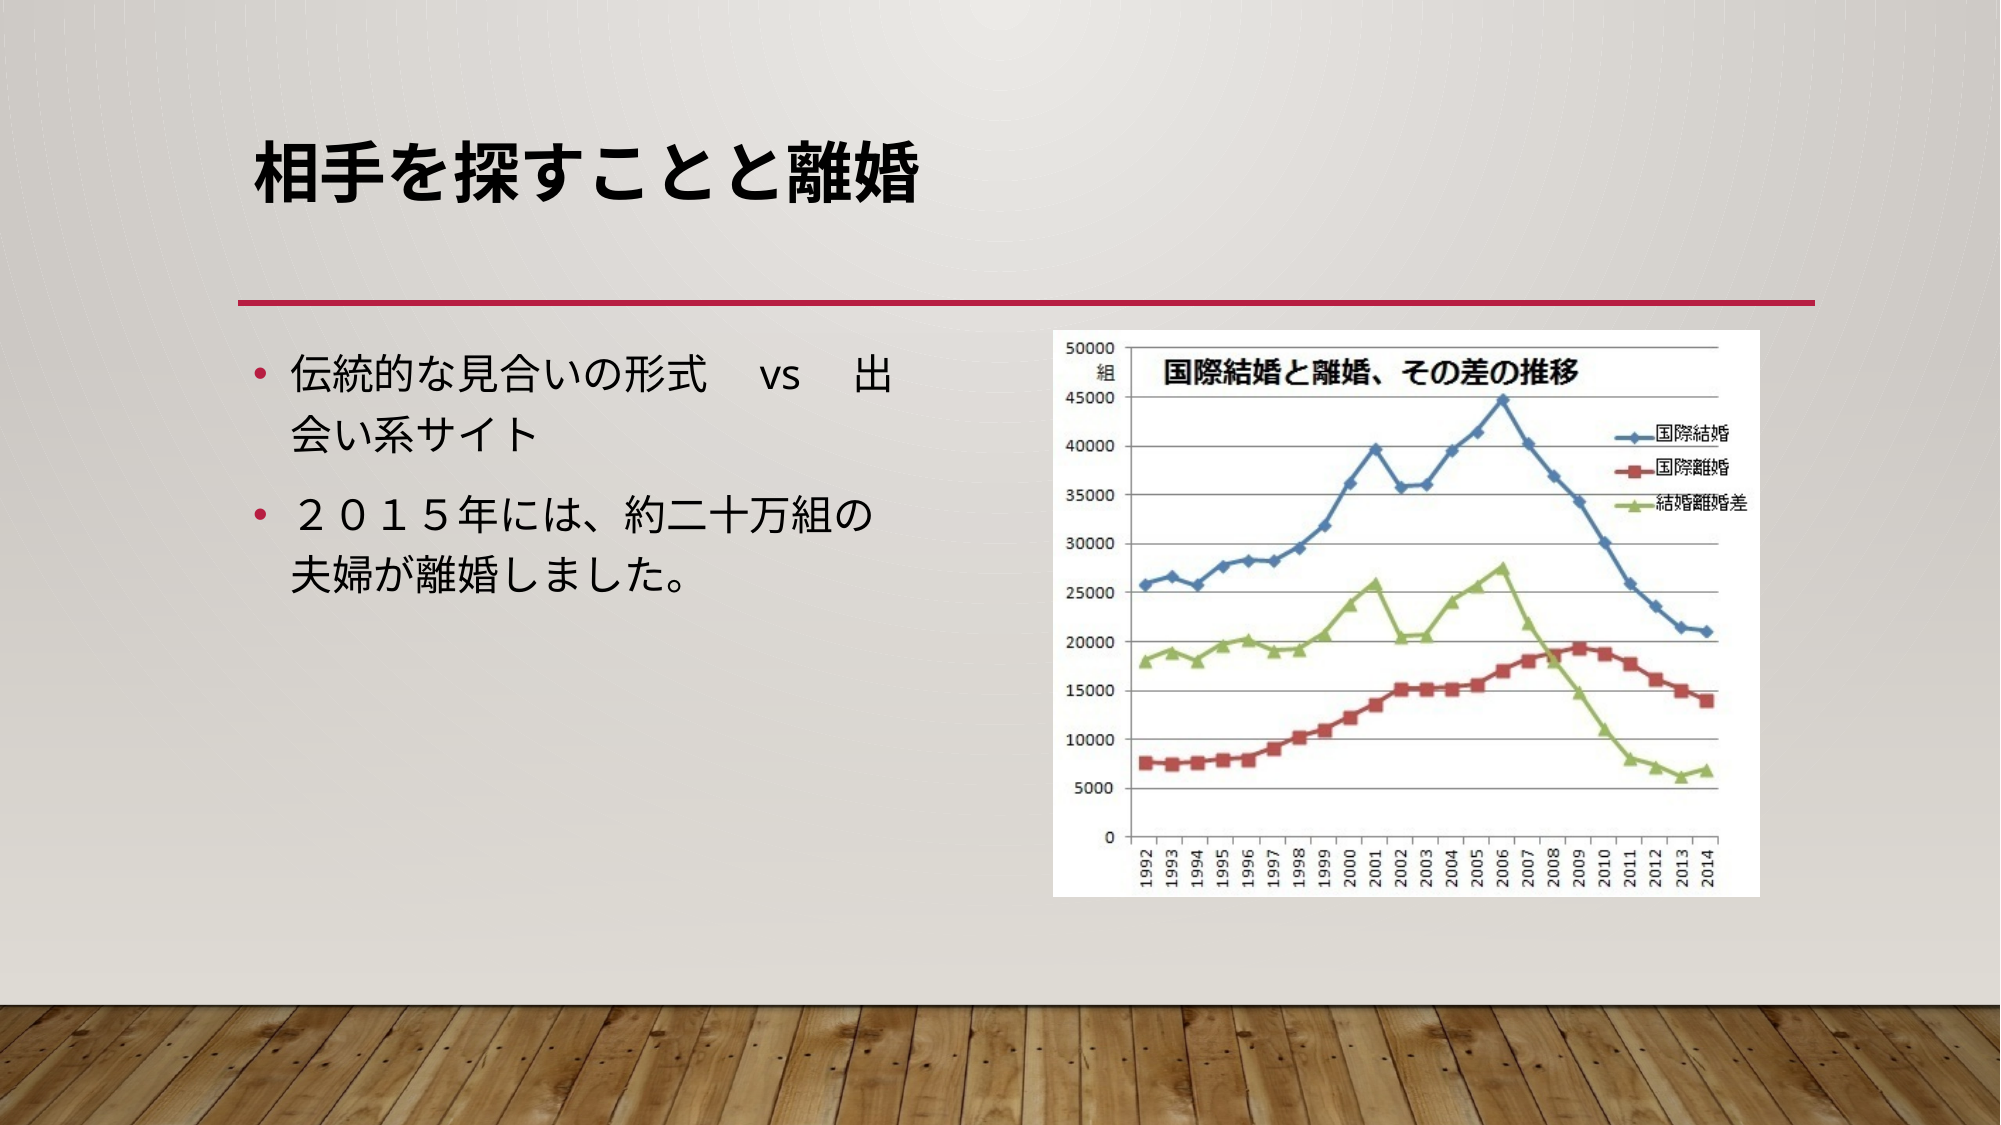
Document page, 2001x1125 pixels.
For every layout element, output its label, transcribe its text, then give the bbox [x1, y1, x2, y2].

picture [1053, 330, 1760, 897]
list 伝統的な見合いの形式 vs 出会い系サイト ２０１５年には、約二十万組の夫婦が離婚しました。 [238, 330, 921, 897]
title 相手を探すことと離婚 [238, 131, 1814, 305]
picture [0, 1005, 2000, 1125]
